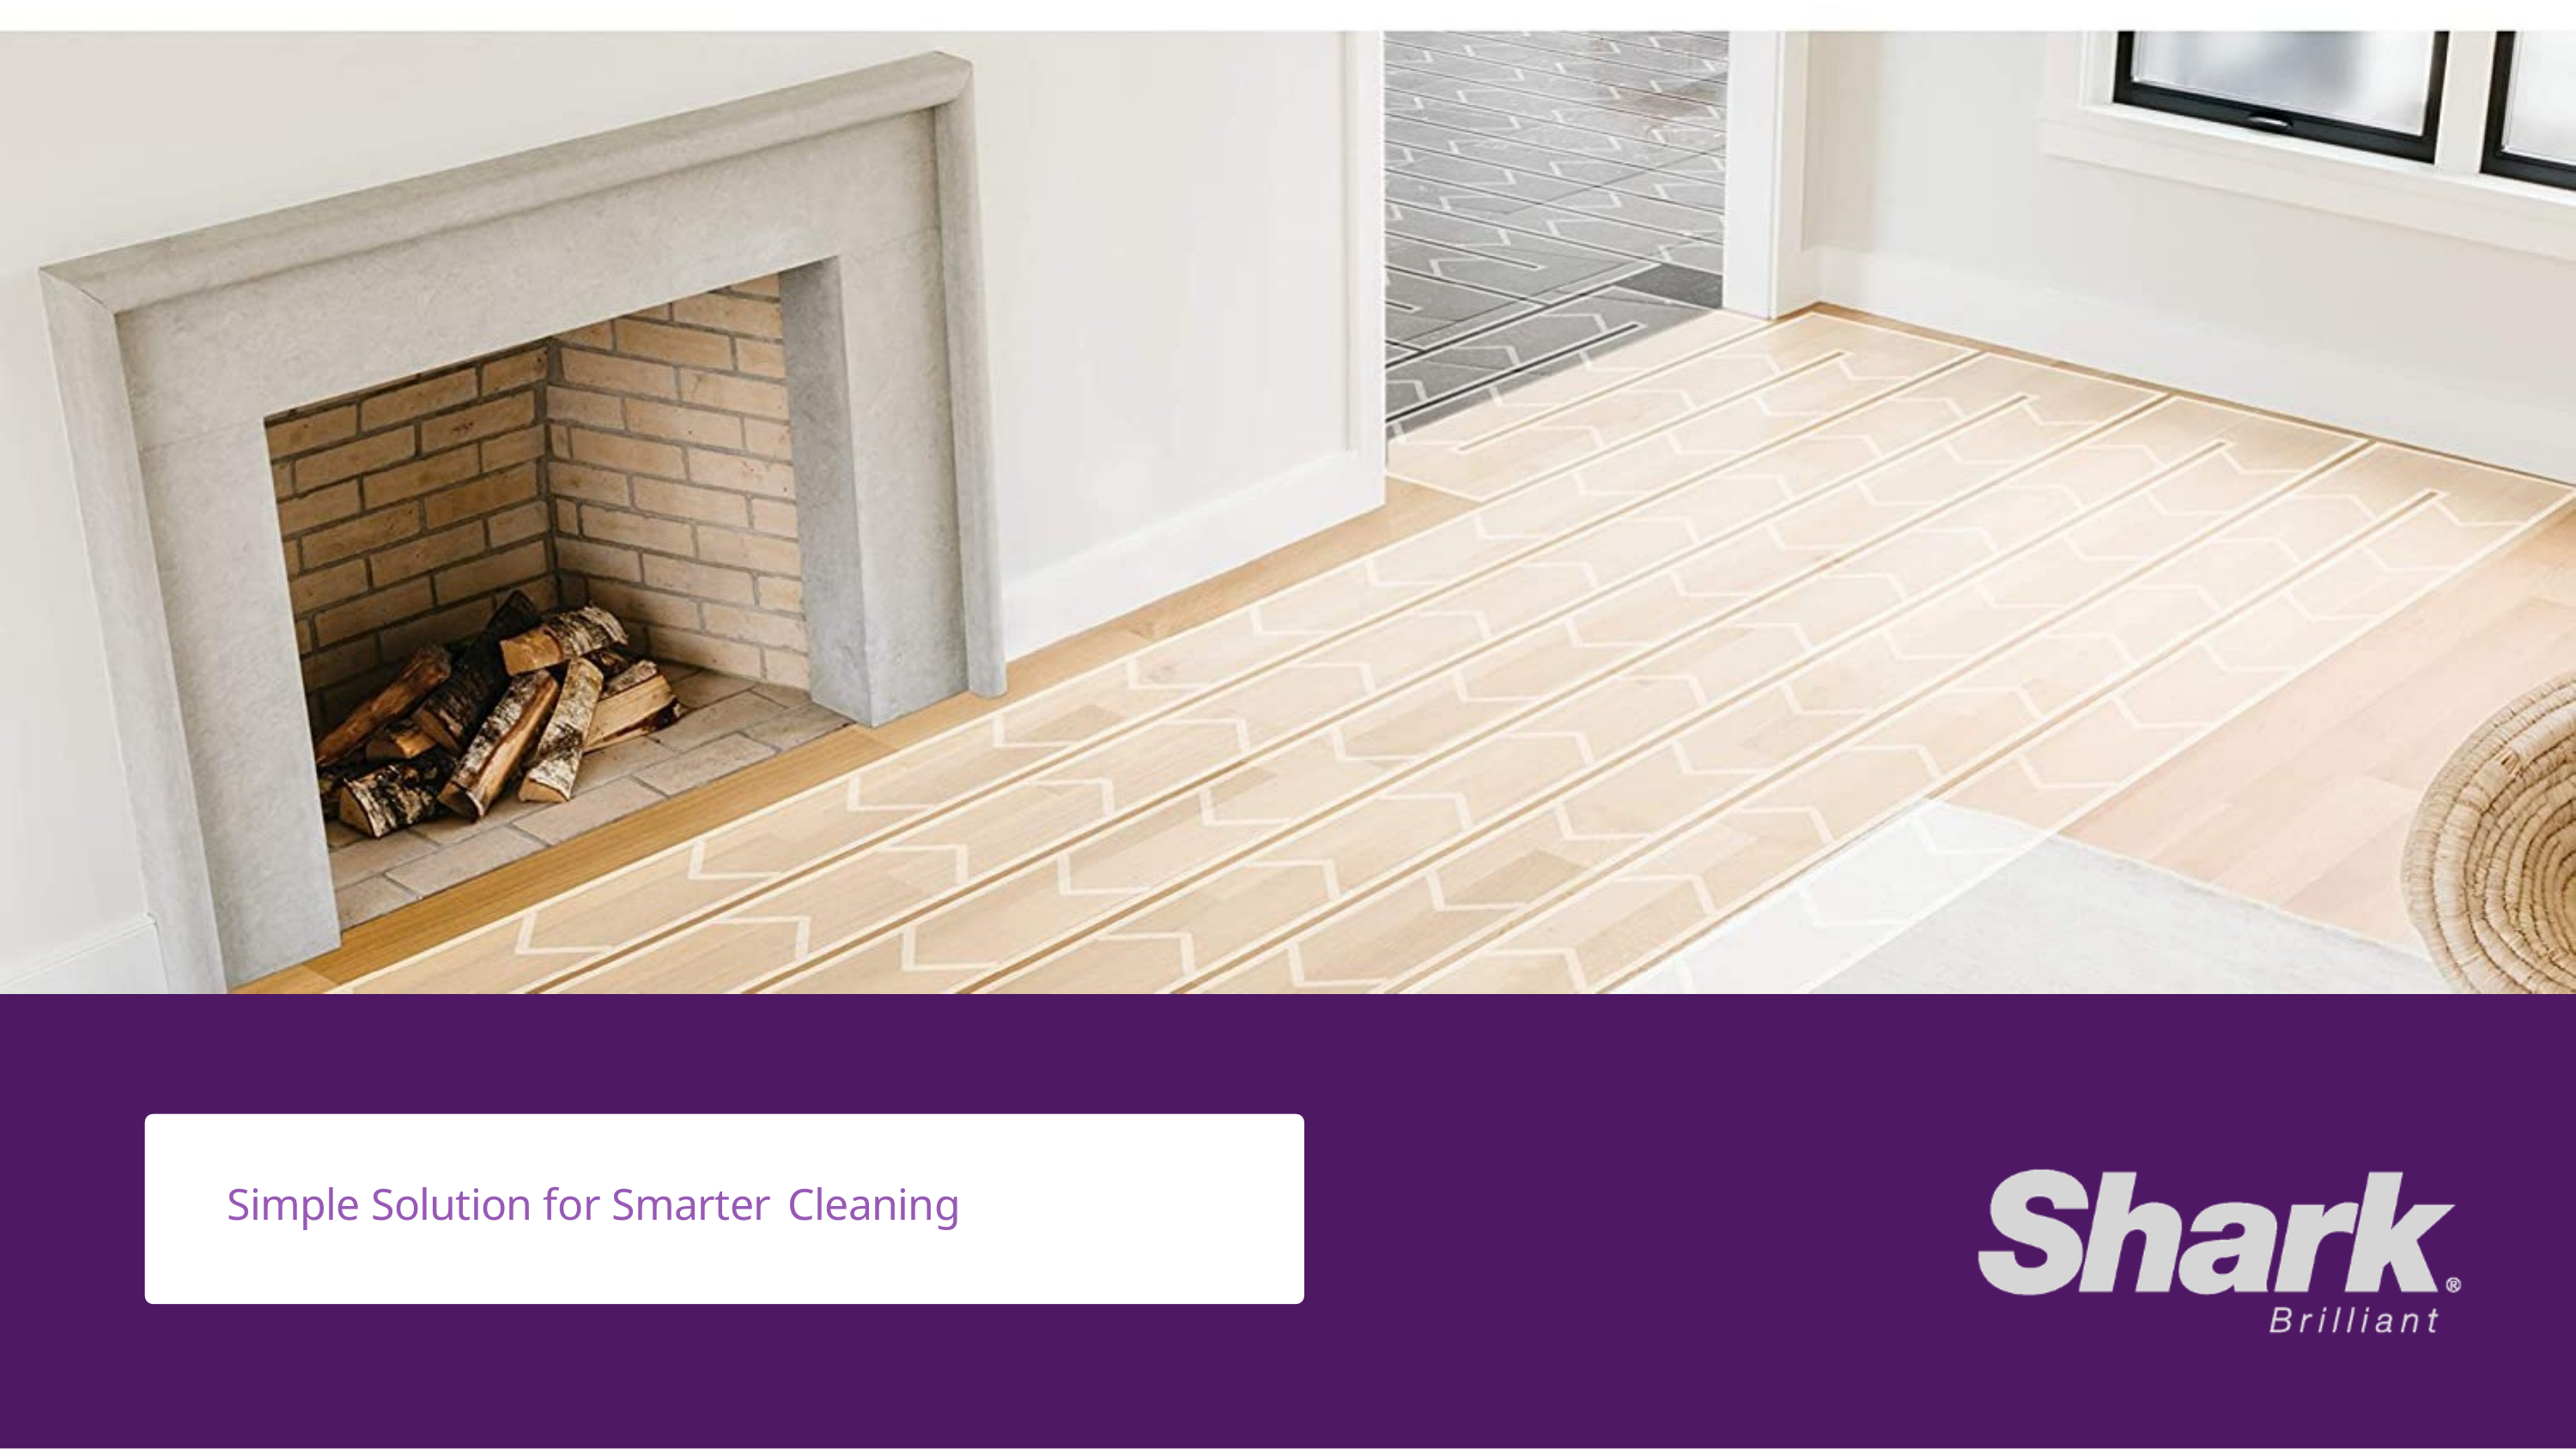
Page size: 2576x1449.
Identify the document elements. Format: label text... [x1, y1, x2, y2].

text_box [1965, 1087, 2469, 1382]
text_box [0, 0, 2576, 994]
text_box [144, 1113, 1304, 1305]
text_box Simple Solution for Smarter Cleaning [225, 1175, 996, 1229]
